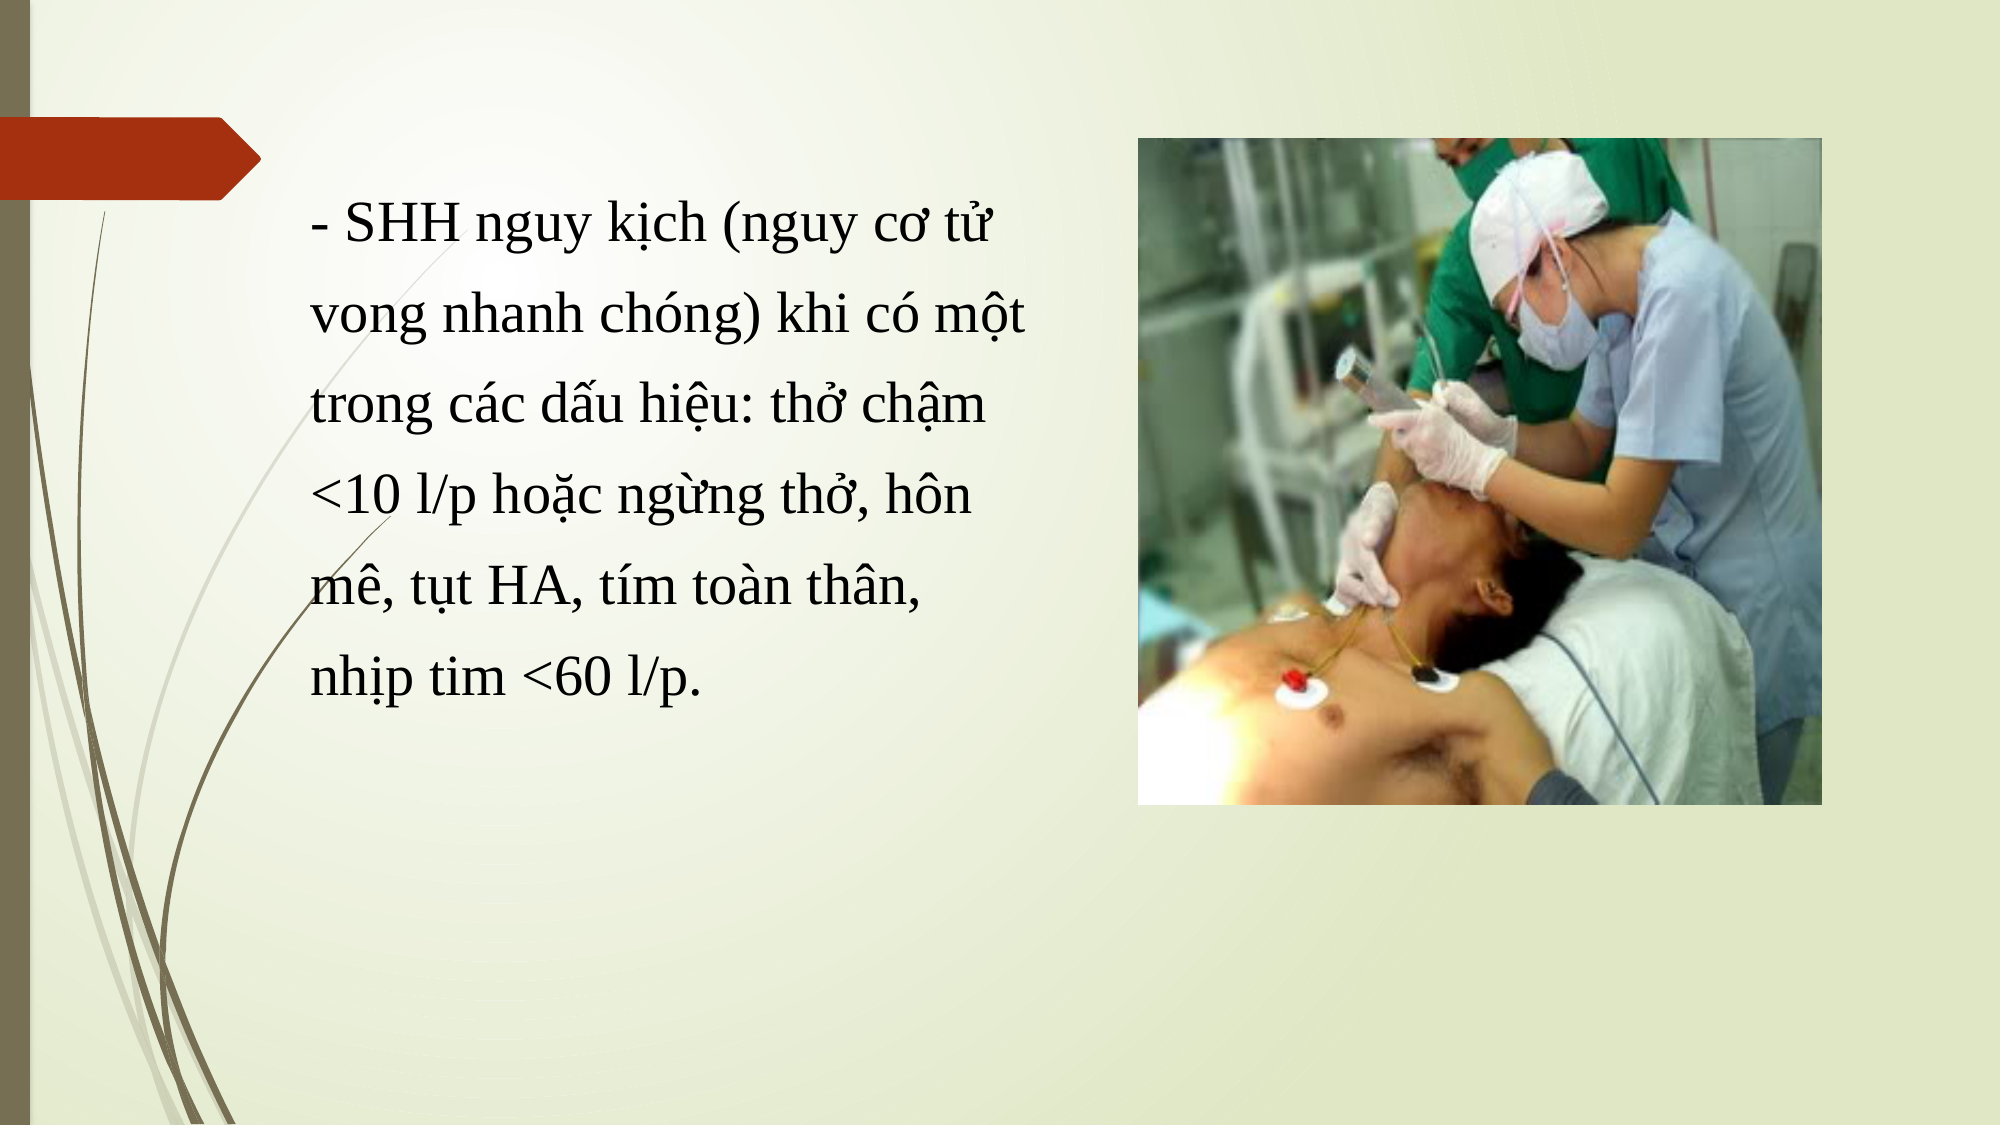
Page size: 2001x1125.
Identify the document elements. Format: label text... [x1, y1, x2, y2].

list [1138, 138, 1822, 806]
list - SHH nguy kịch (nguy cơ tử vong nhanh chóng) khi có một trong các dấu hiệu: thở chậm <10 l/p hoặc ngừng thở, hôn mê, tụt HA, tím toàn thân, nhịp tim <60 l/p. [295, 154, 1048, 894]
